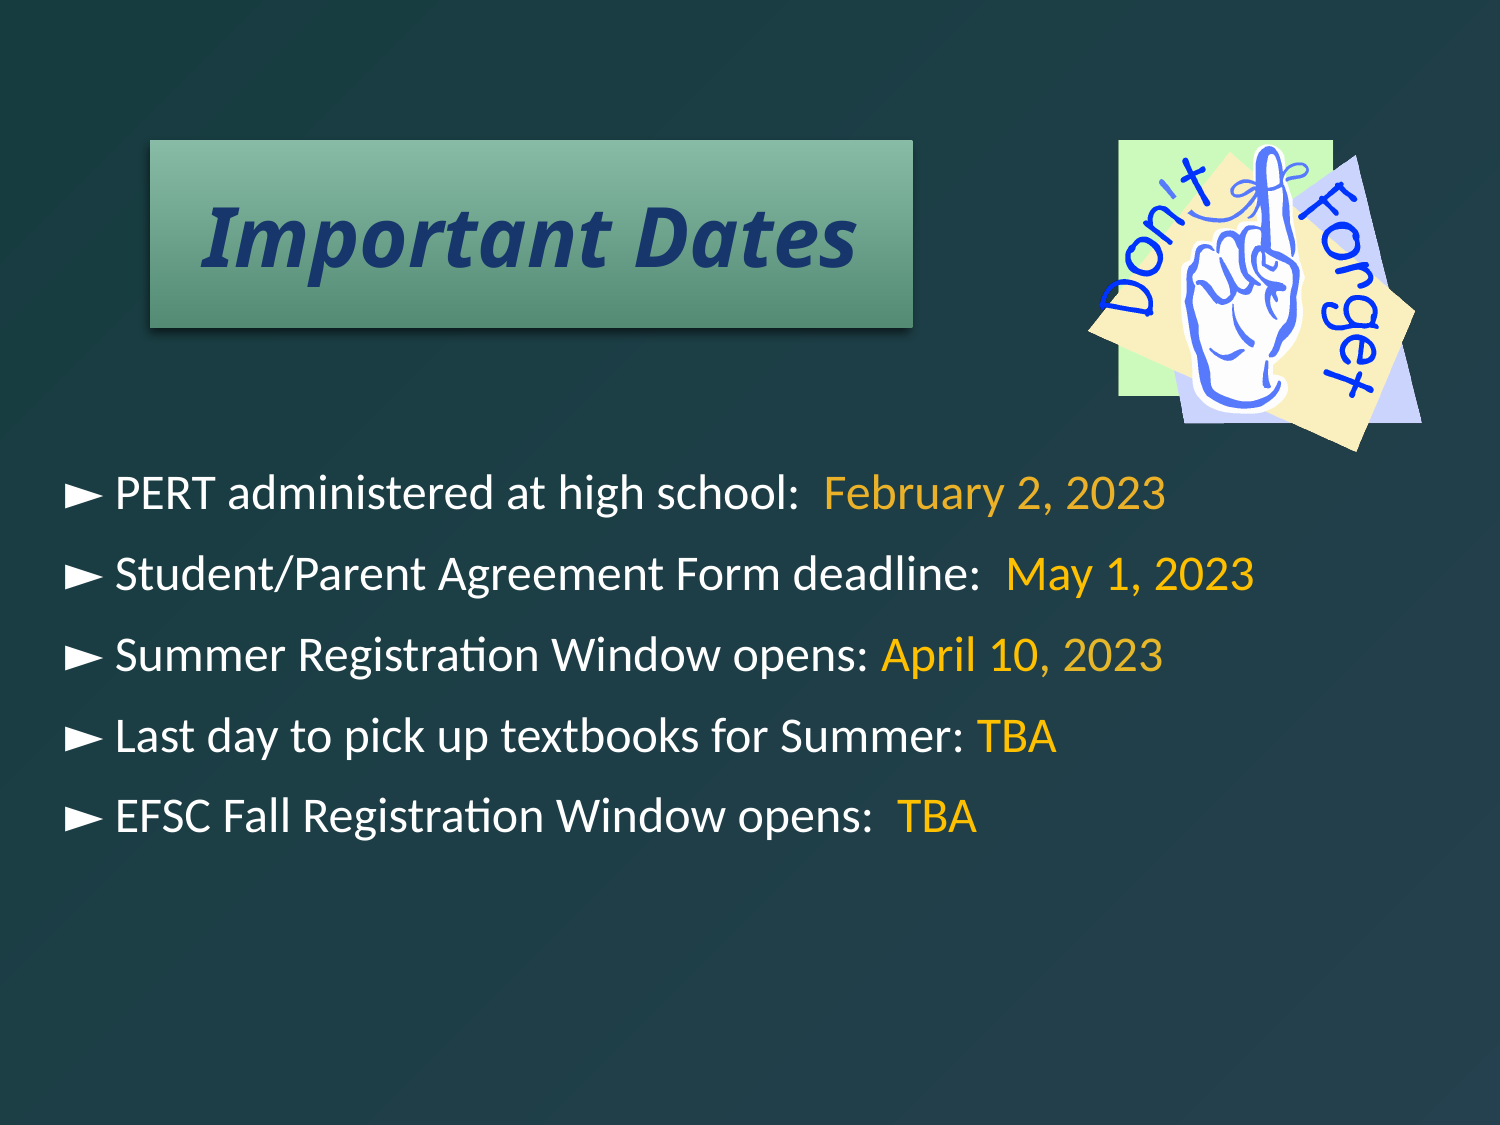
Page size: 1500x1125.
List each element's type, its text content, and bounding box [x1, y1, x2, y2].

picture [1087, 140, 1423, 452]
title Important Dates [150, 140, 913, 328]
list ► PERT administered at high school: February 2, 2023 ► Student/Parent Agreement Form deadline: May 1, 2023 ► Summer Registration Window opens: April 10, 2023 ► Last day to pick up textbooks for Summer: TBA ► EFSC Fall Registration Window opens: TBA [50, 451, 1500, 1102]
